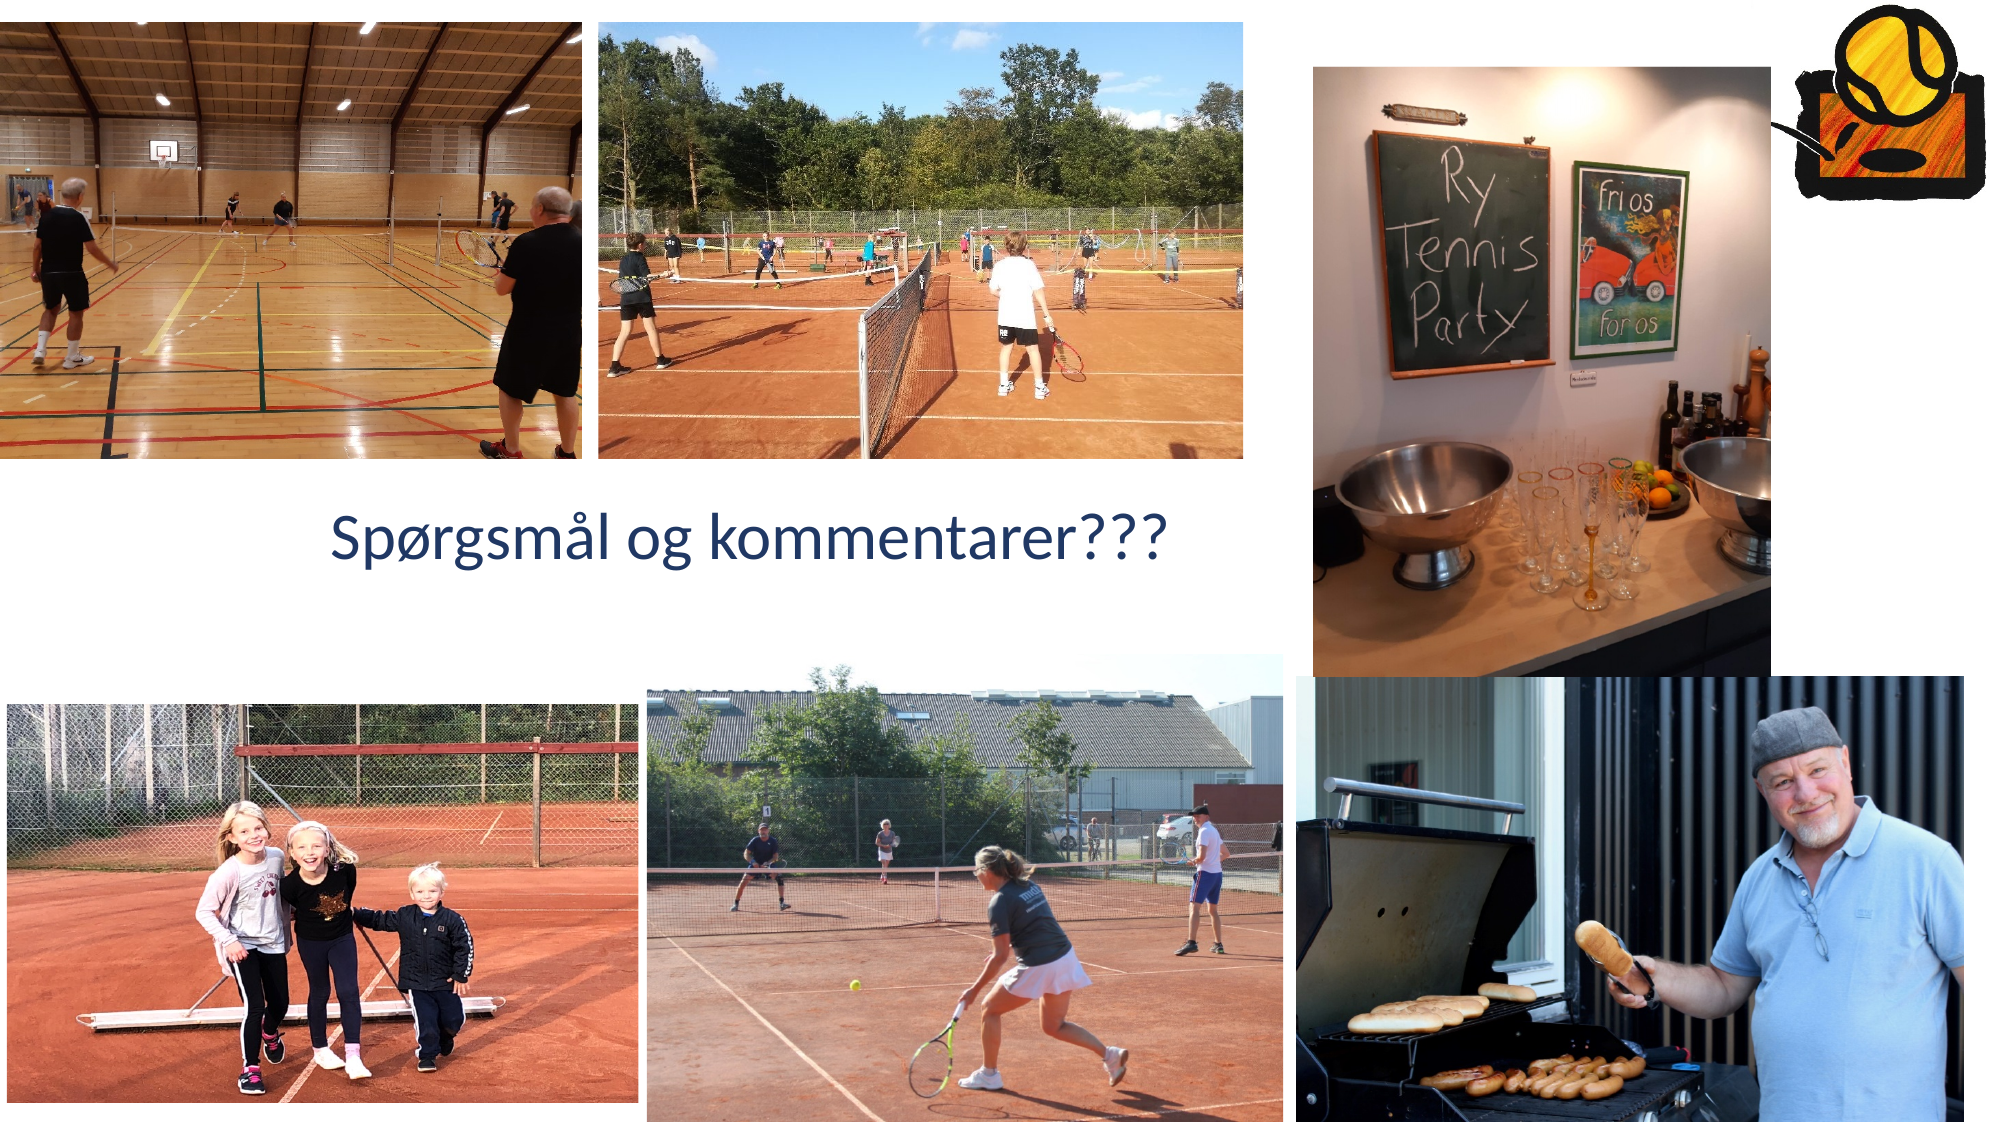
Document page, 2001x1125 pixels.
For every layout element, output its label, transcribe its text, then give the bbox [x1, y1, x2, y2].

picture [0, 22, 582, 460]
picture [6, 704, 639, 1103]
picture [646, 654, 1284, 1122]
picture [598, 0, 1997, 1122]
title Spørgsmål og kommentarer??? [218, 462, 1284, 614]
